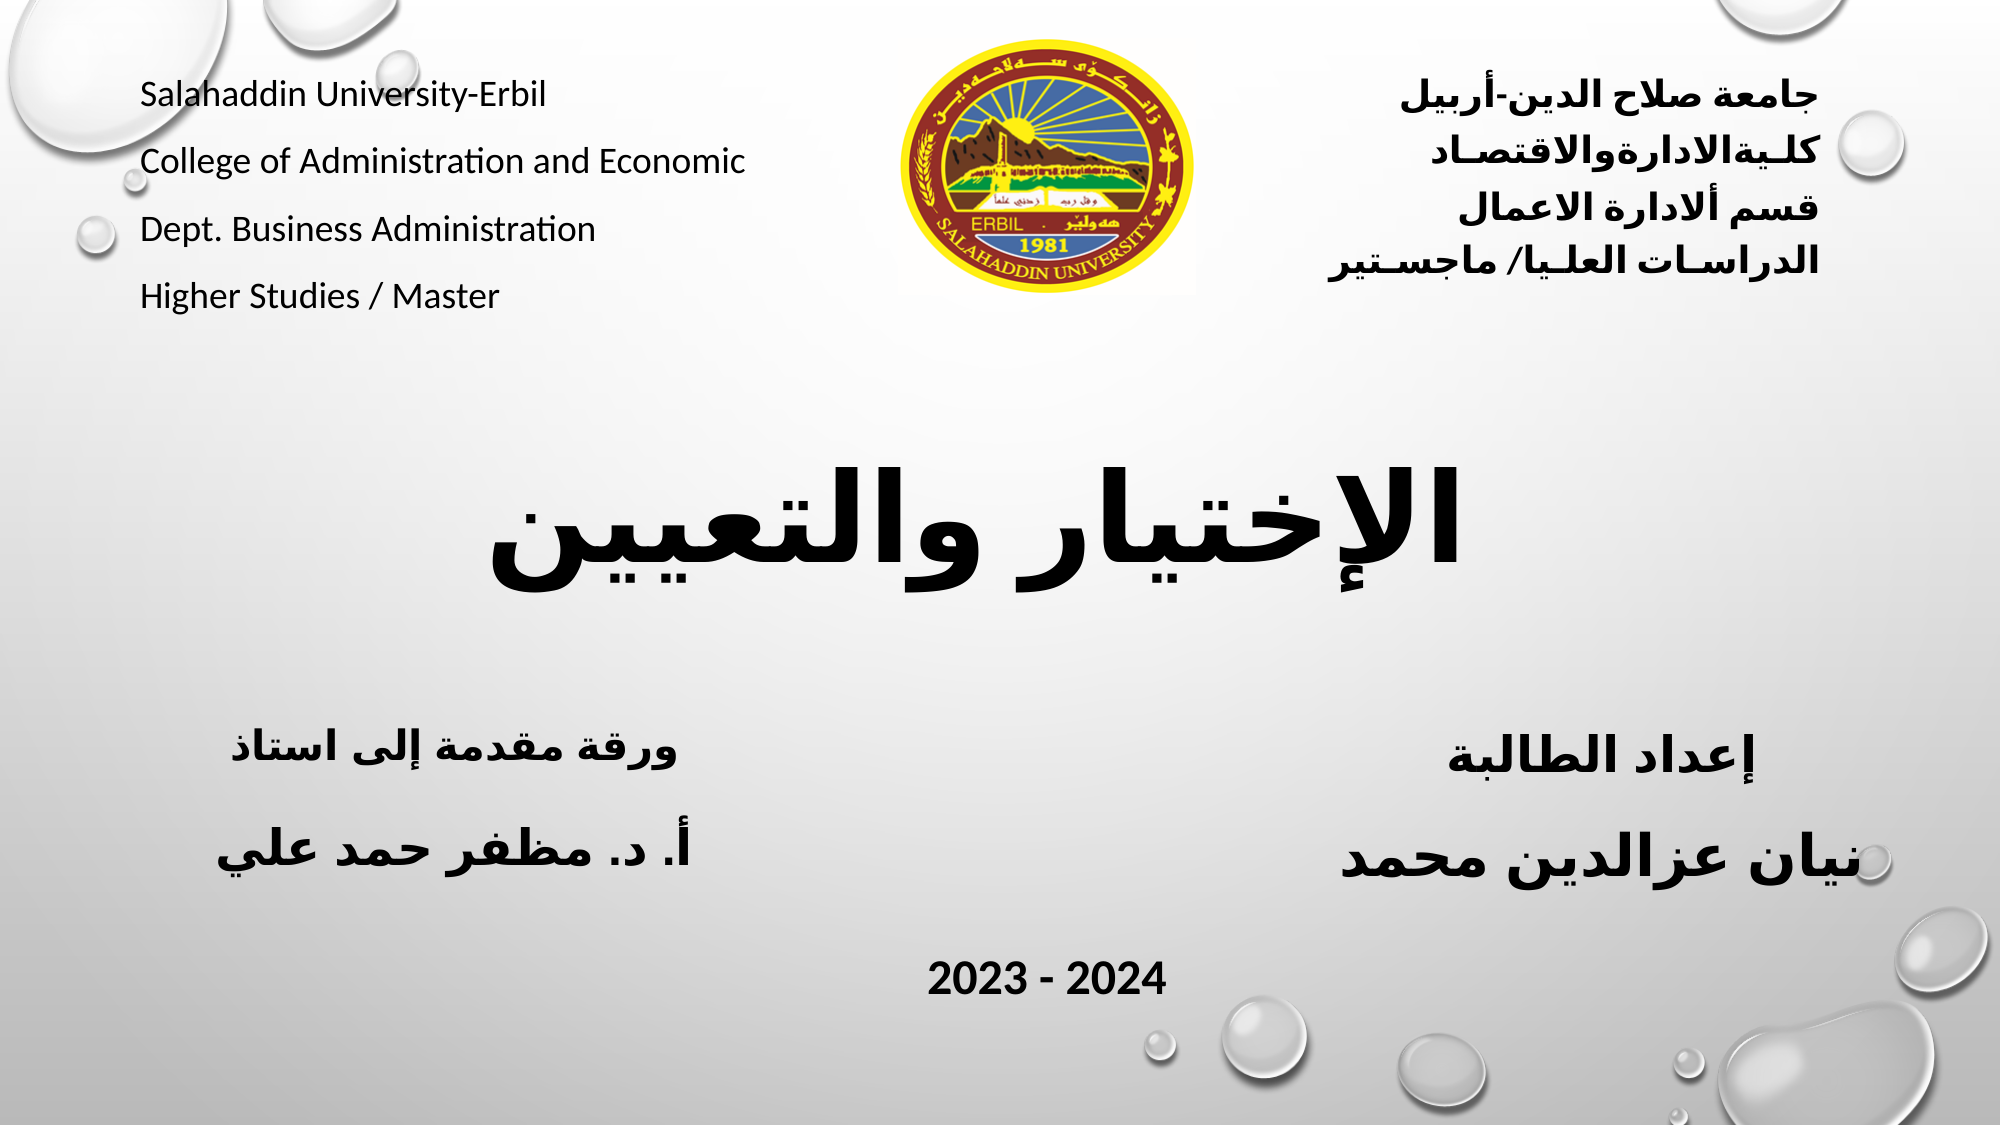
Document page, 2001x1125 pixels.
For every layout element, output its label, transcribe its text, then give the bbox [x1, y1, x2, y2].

text_box 2023 - 2024 [805, 937, 1289, 1013]
text_box Salahaddin University-Erbil College of Administration and Economic Dept. Business Administration Higher Studies / Master [125, 38, 769, 324]
text_box جامعة صلاح الدین-أربیل كلـيةالادارةوالاقتصـاد قسم ألادارة الاعمال الدراسـات العلـيا/ ماجسـتير [1288, 59, 1836, 289]
text_box إعداد الطالبة نیان عزالدین محمد [1304, 685, 1901, 895]
text_box الإختیار والتعیین [446, 430, 1507, 595]
picture [0, 0, 2000, 1125]
text_box ورقة مقدمة إلی استاذ أ. د. مظفر حمد علي [125, 686, 784, 883]
